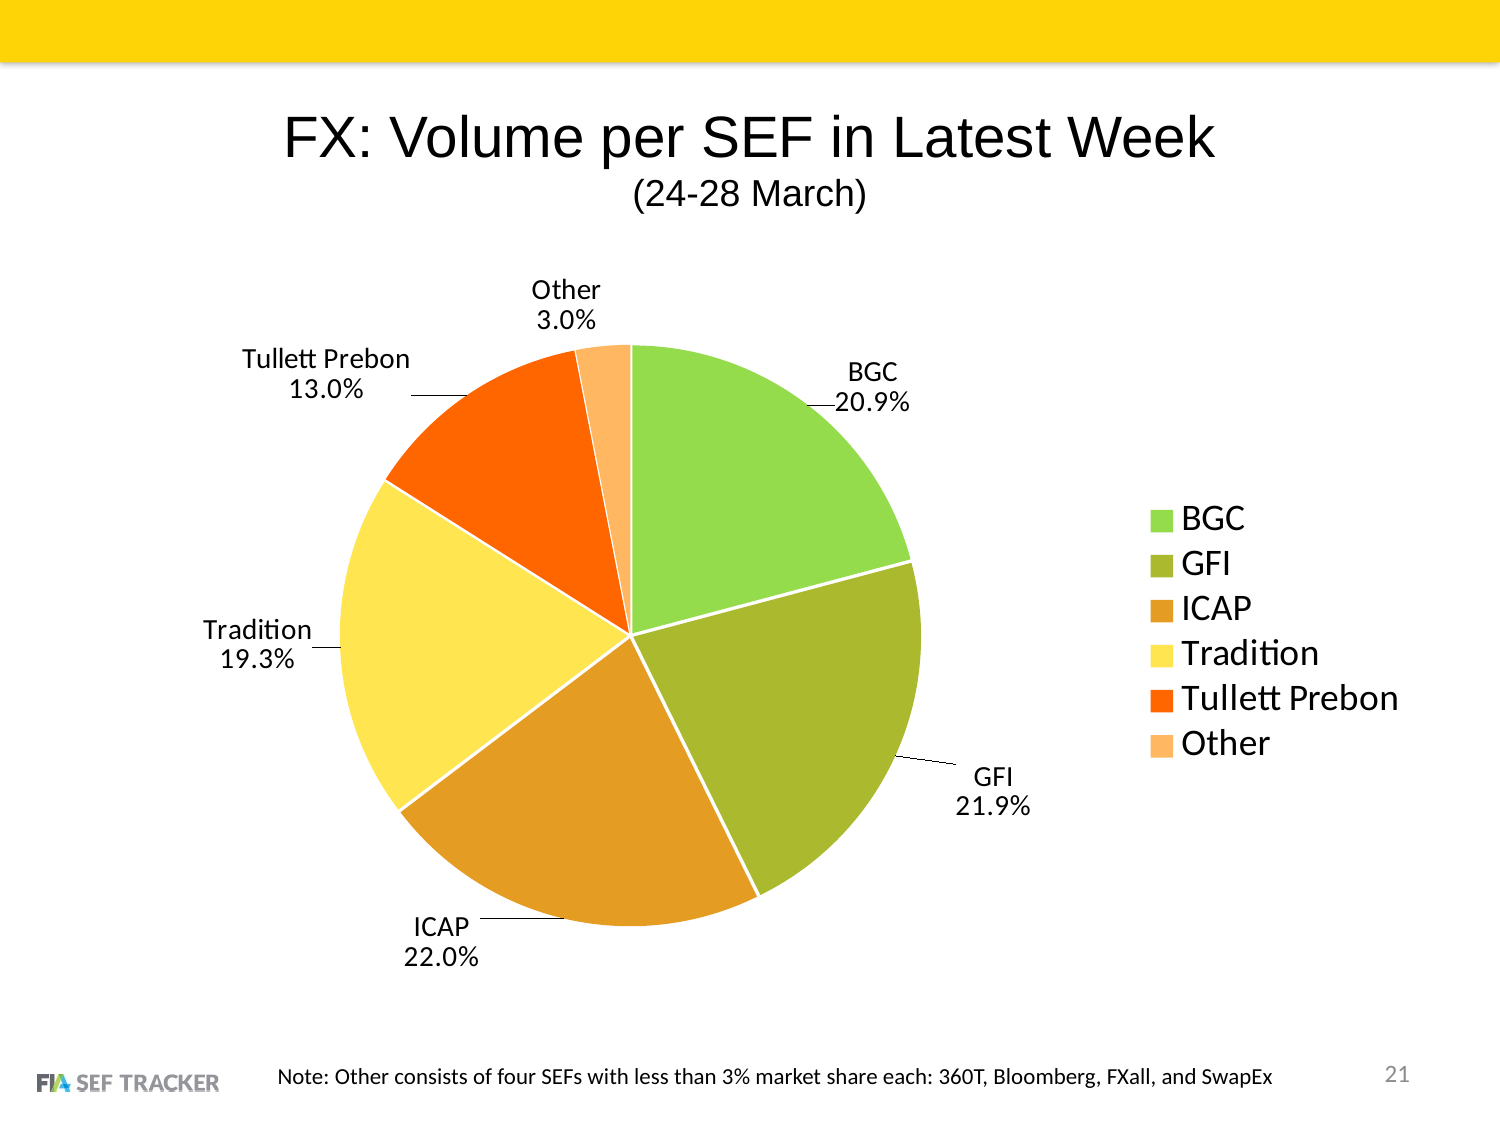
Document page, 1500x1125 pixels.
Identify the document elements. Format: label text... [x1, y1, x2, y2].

text_box Note: Other consists of four SEFs with less than 3% market share each: 360T, Bloomberg, FXall, and SwapEx [262, 1043, 1500, 1107]
text_box [0, 0, 1500, 63]
picture [37, 1074, 219, 1092]
chart [74, 262, 1426, 1006]
title FX: Volume per SEF in Latest Week (24-28 March) [75, 71, 1425, 250]
